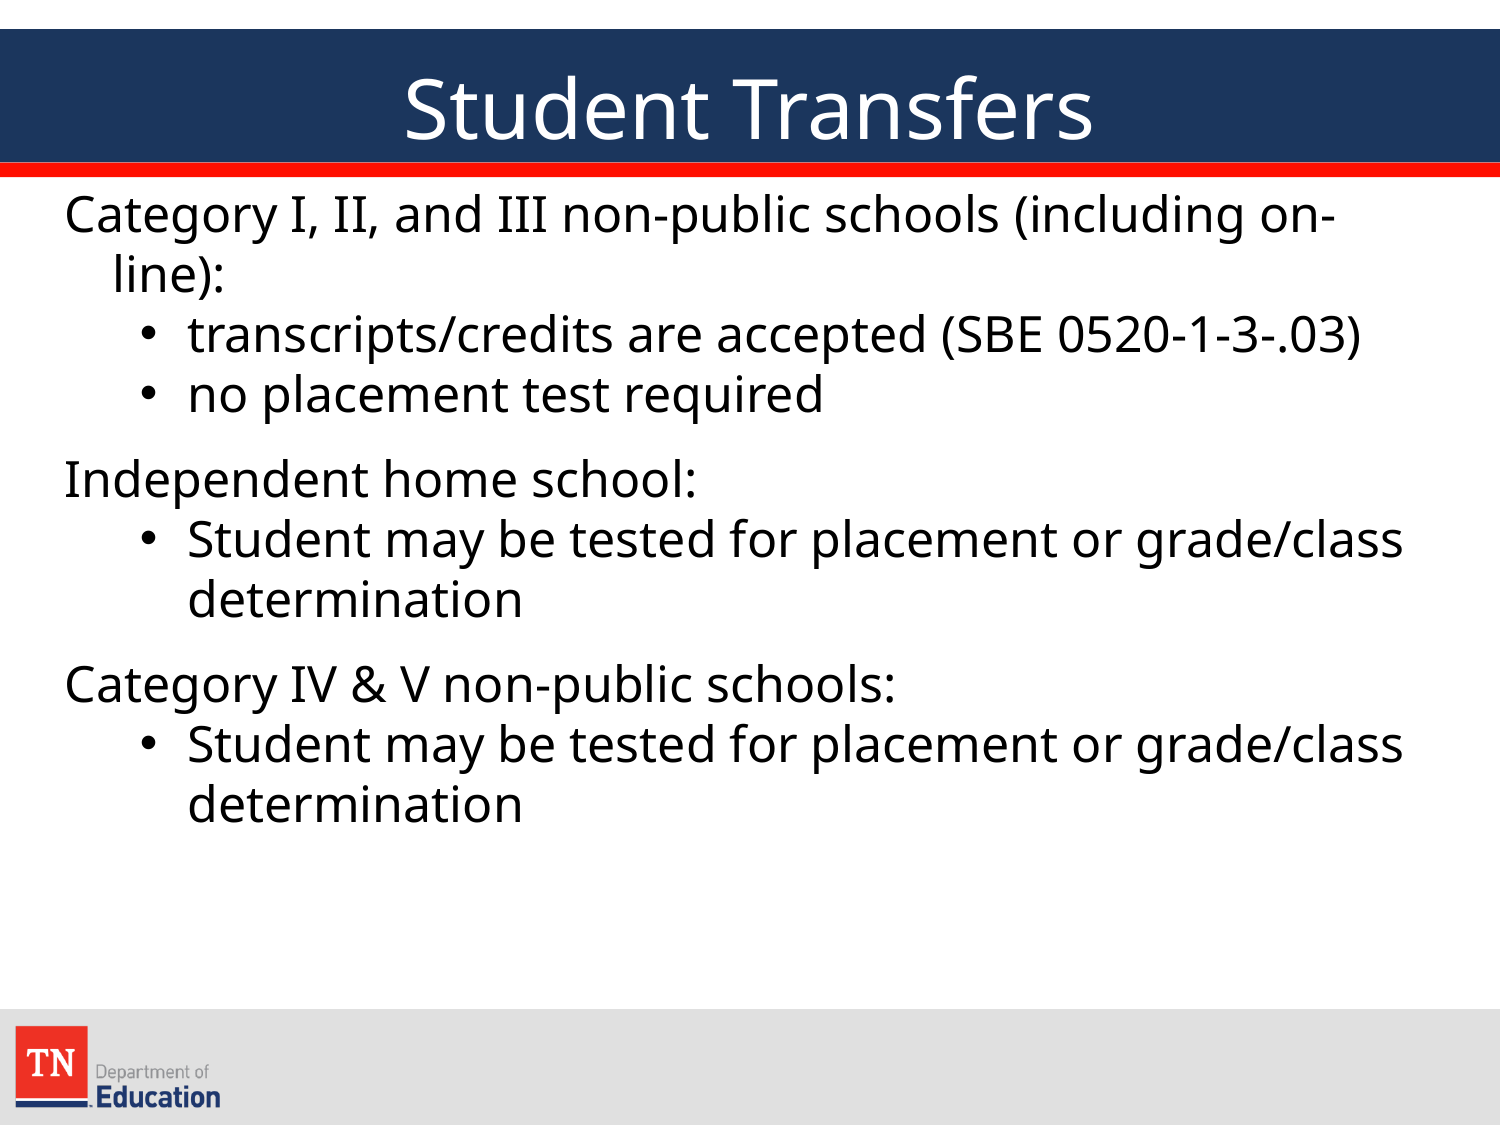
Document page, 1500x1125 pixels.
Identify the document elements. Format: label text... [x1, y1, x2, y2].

picture [7, 1006, 228, 1125]
text_box Category I, II, and III non-public schools (including on-line): transcripts/credits are accepted (SBE 0520-1-3-.03) no placement test required Independent home school: Student may be tested for placement or grade/class determination Category IV & V non-public schools: Student may be tested for placement or grade/class determination [50, 174, 1438, 840]
text_box Student Transfers [74, 12, 1425, 174]
